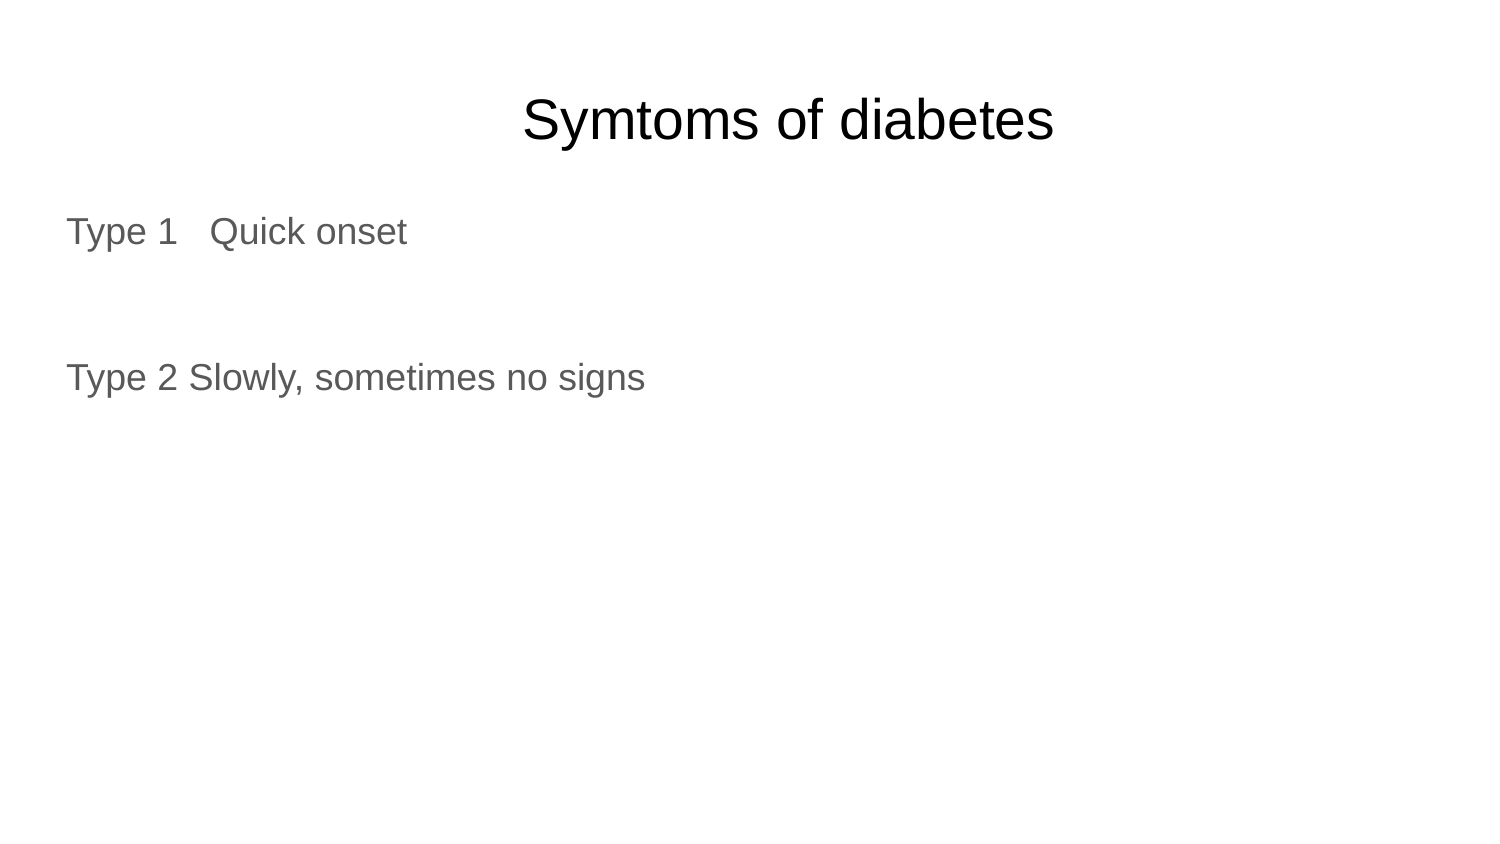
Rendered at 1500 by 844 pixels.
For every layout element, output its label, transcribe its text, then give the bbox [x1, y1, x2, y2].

title Symtoms of diabetes [51, 72, 1449, 167]
list Type 1 Quick onset Type 2 Slowly, sometimes no signs [51, 189, 1449, 750]
